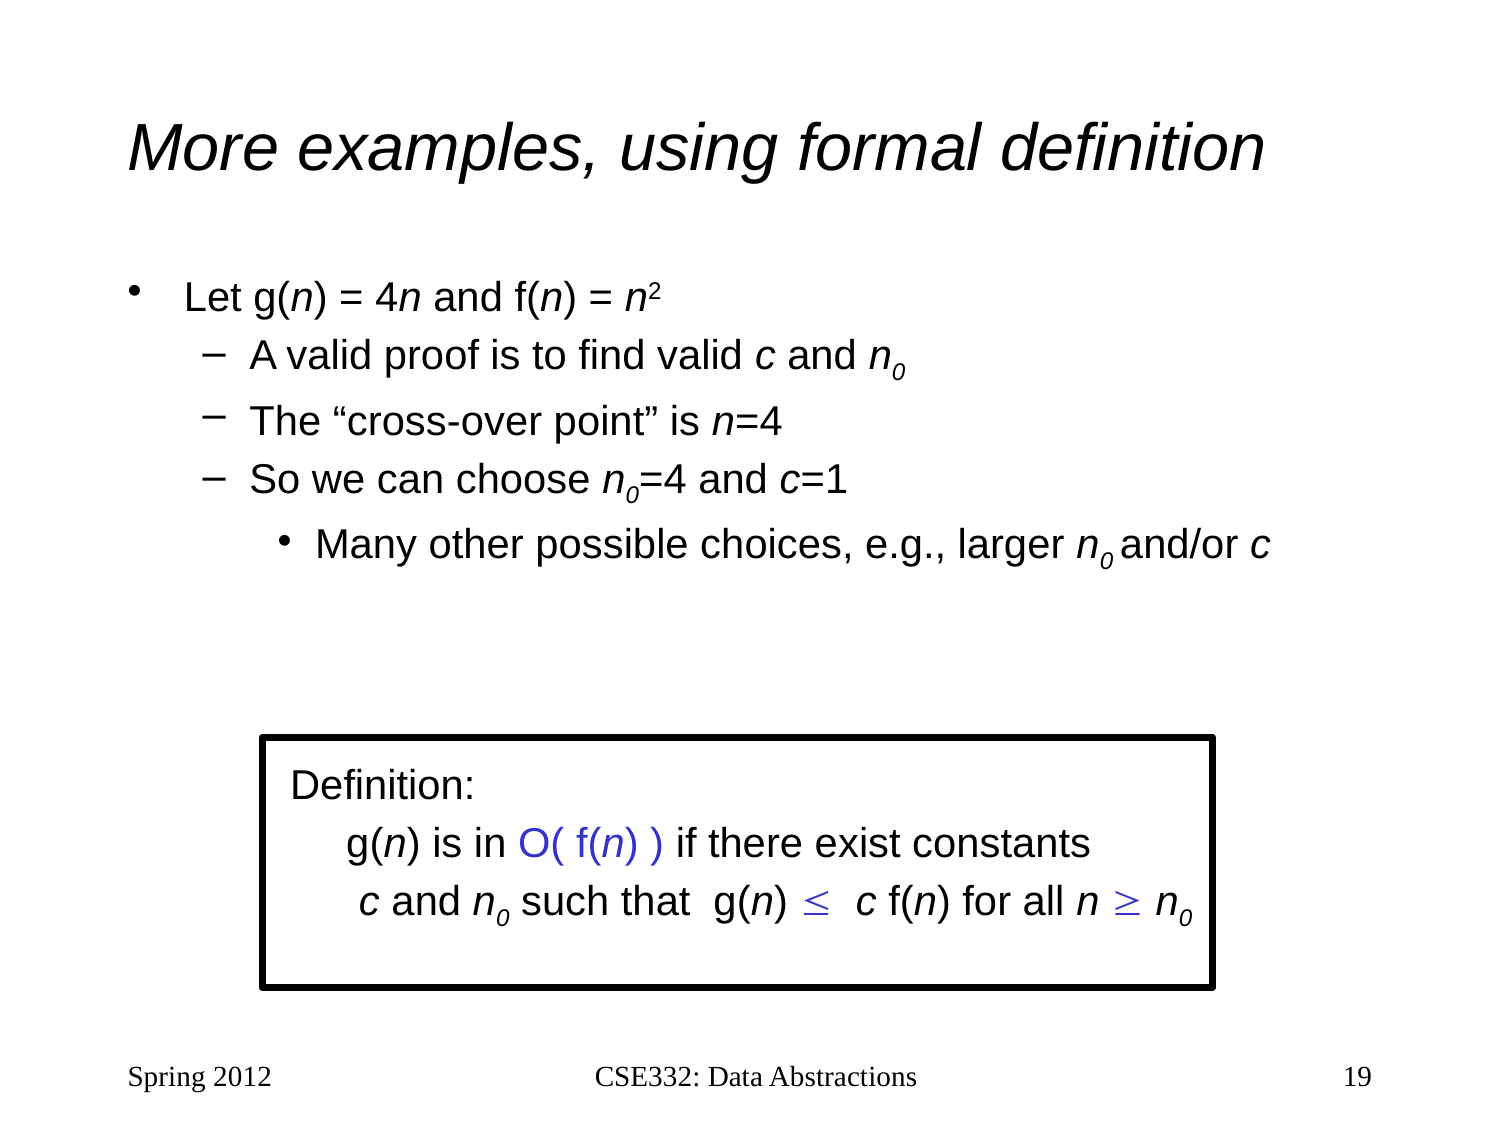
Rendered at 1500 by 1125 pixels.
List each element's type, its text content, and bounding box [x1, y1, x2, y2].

footer CSE332: Data Abstractions [474, 1049, 1038, 1125]
title More examples, using formal definition [112, 49, 1388, 238]
slide_number Spring 2012 [112, 1049, 426, 1125]
list Let g(n) = 4n and f(n) = n2 A valid proof is to find valid c and n0 The “cross-over point” is n=4 So we can choose n0=4 and c=1 Many other possible choices, e.g., larger n0 and/or c [112, 262, 1388, 1001]
slide_number 19 [1074, 1049, 1388, 1125]
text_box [262, 737, 1213, 988]
